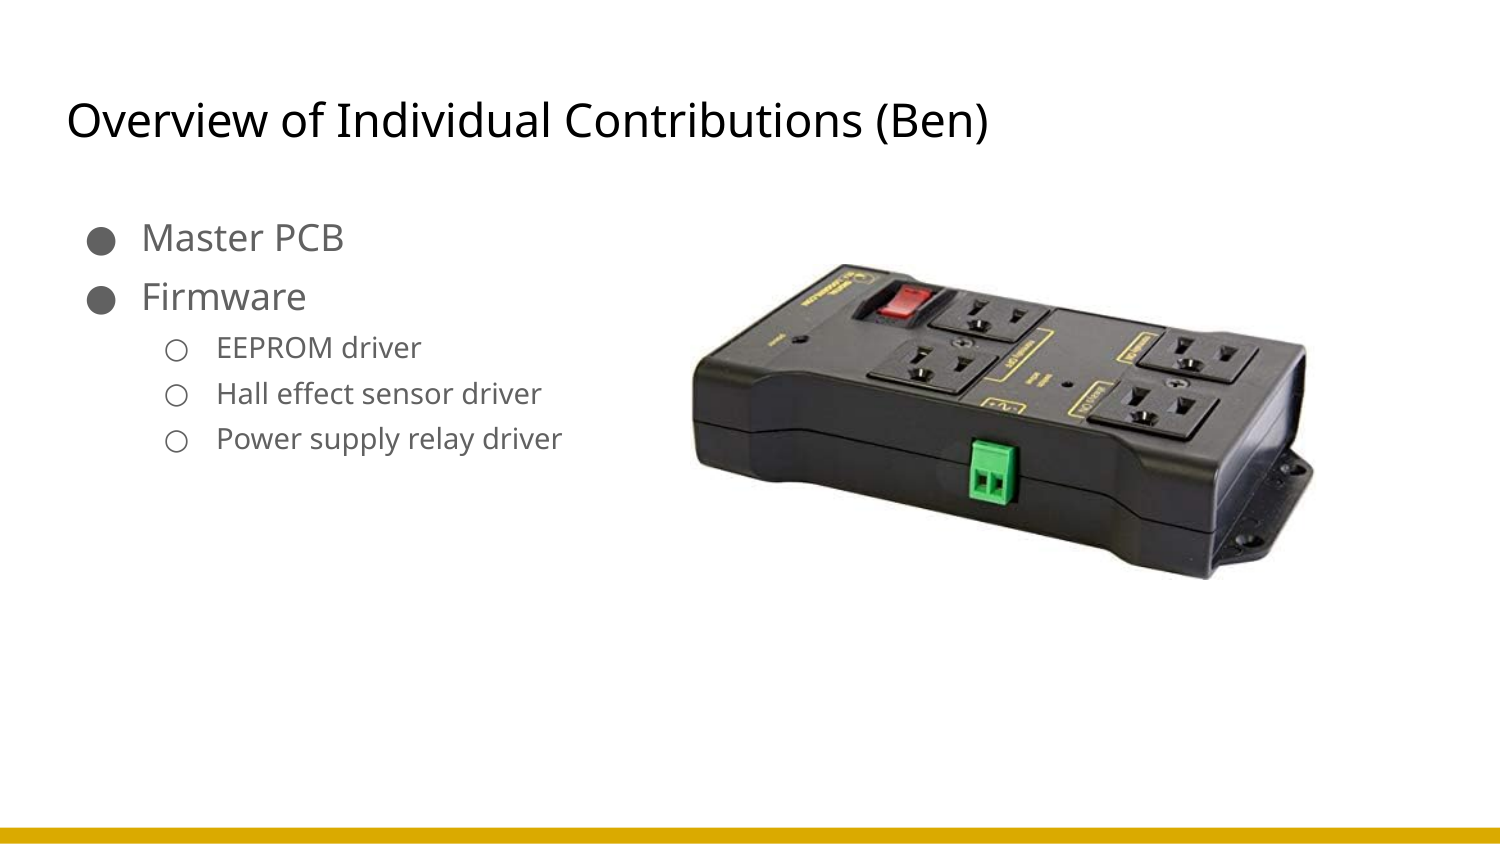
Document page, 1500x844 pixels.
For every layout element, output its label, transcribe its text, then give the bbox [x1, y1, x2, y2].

picture [690, 264, 1317, 580]
list Master PCB Firmware EEPROM driver Hall effect sensor driver Power supply relay driver [51, 189, 1449, 750]
title Overview of Individual Contributions (Ben) [51, 72, 1449, 167]
